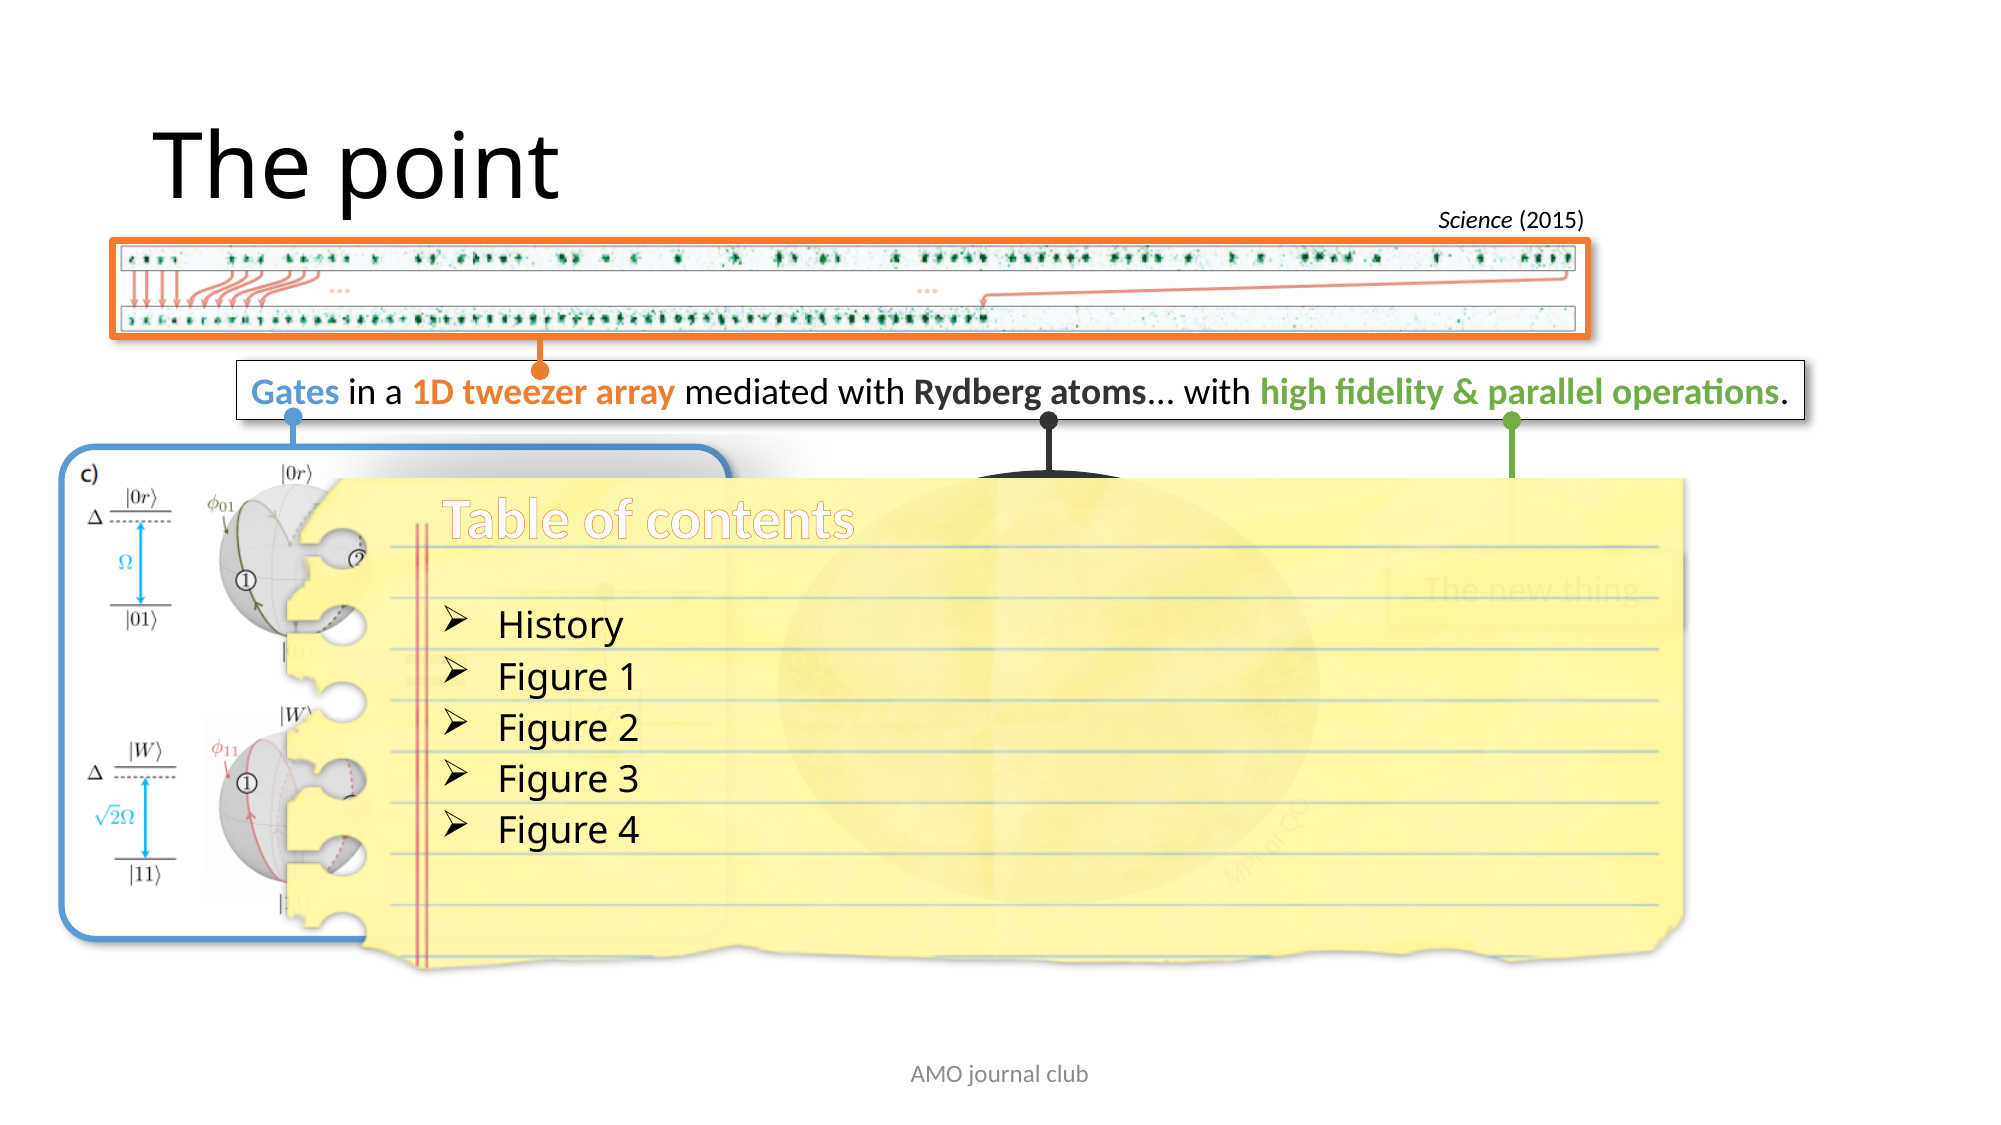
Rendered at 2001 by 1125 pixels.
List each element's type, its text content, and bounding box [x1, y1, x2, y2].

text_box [1388, 420, 1676, 472]
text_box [266, 472, 1698, 1000]
text_box Gates in a 1D tweezer array mediated with Rydberg atoms... with high fidelity & parallel operations. [236, 360, 1805, 420]
title The point [137, 59, 1863, 278]
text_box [115, 196, 1603, 371]
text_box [783, 420, 1315, 472]
footer AMO journal club [662, 1042, 1338, 1103]
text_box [61, 416, 729, 940]
